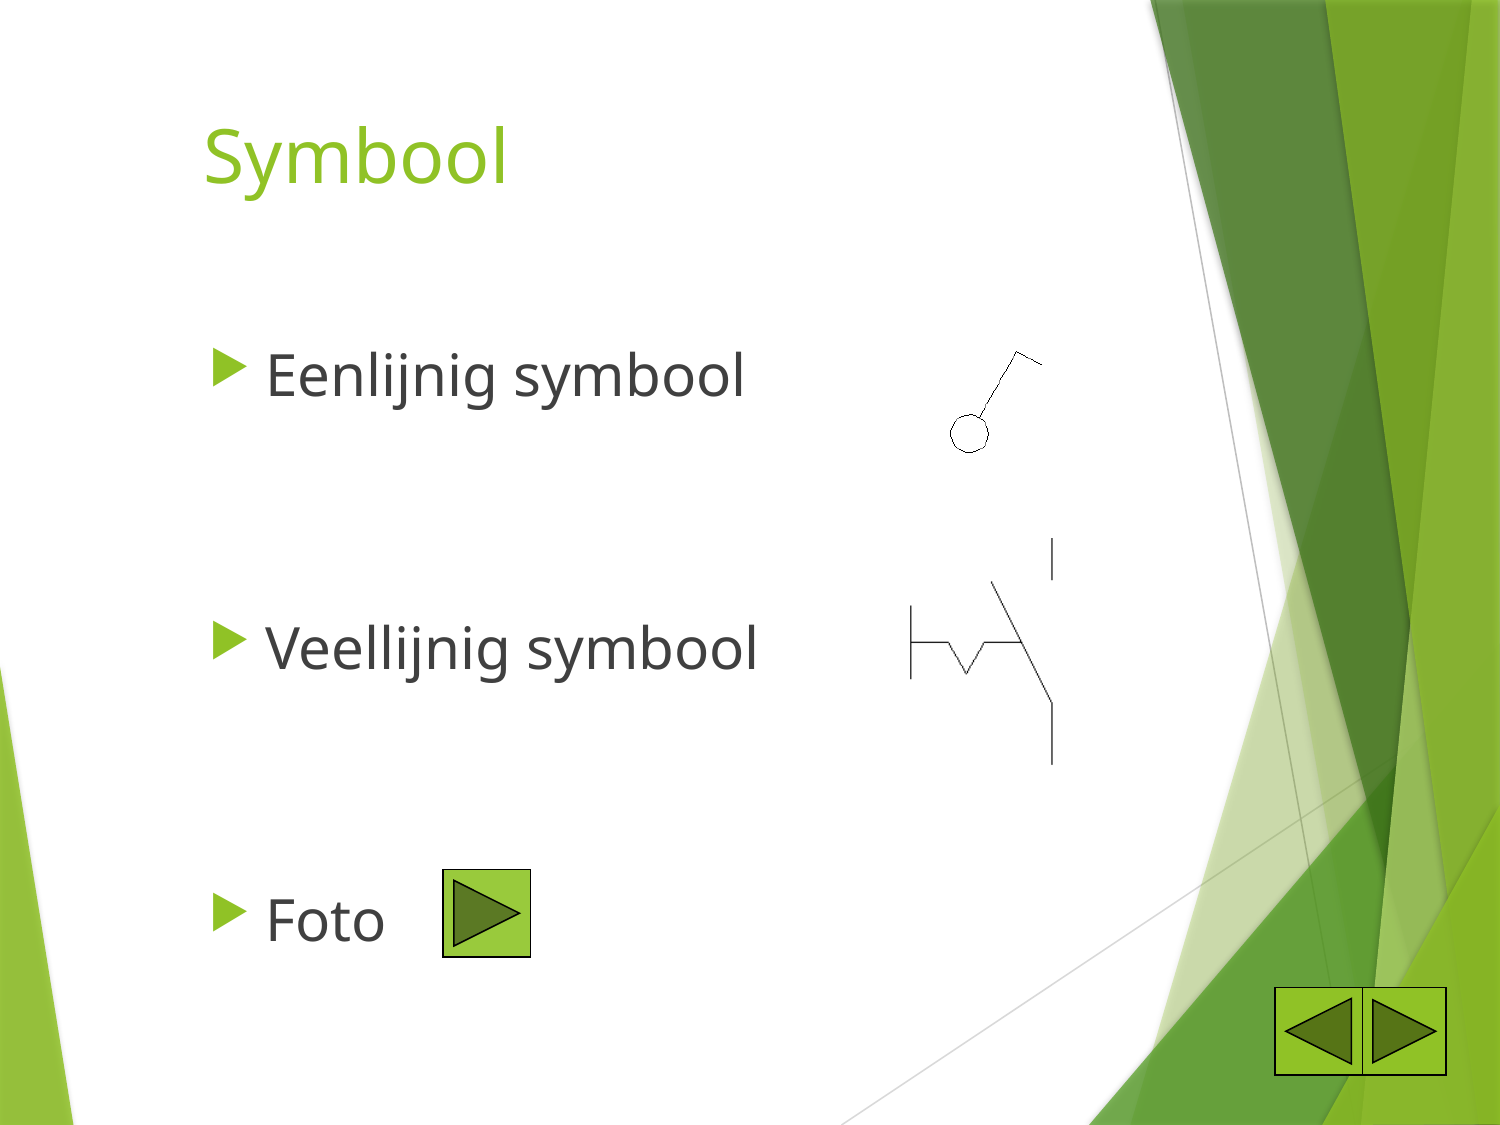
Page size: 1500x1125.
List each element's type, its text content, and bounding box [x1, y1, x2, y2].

list Eenlijnig symbool Veellijnig symbool Foto [193, 331, 819, 1006]
text_box [1274, 987, 1363, 1075]
title Symbool [188, 101, 1468, 289]
picture [899, 299, 1085, 538]
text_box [861, 474, 1113, 794]
text_box [1363, 987, 1447, 1075]
text_box [442, 869, 531, 957]
